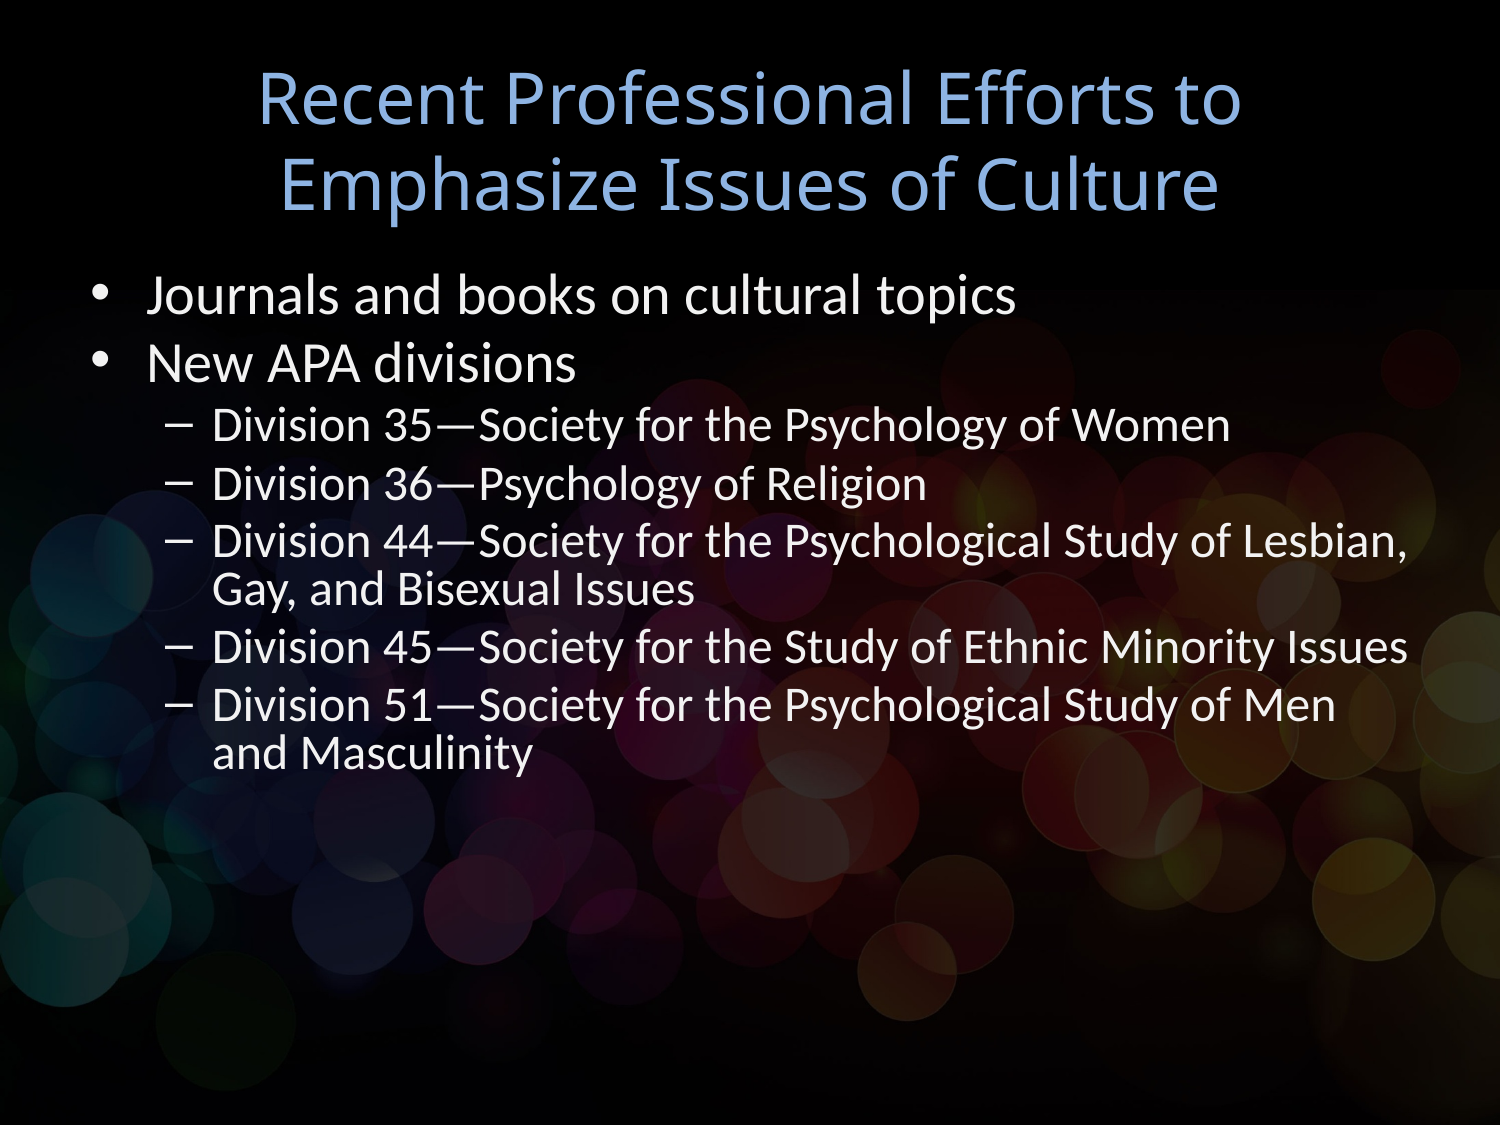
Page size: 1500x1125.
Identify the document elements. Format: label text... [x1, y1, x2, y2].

list Journals and books on cultural topics New APA divisions Division 35—Society for the Psychology of Women Division 36—Psychology of Religion Division 44—Society for the Psychological Study of Lesbian, Gay, and Bisexual Issues Division 45—Society for the Study of Ethnic Minority Issues Division 51—Society for the Psychological Study of Men and Masculinity [75, 262, 1425, 1005]
title Recent Professional Efforts to Emphasize Issues of Culture [75, 45, 1425, 233]
picture [0, 0, 1500, 1125]
